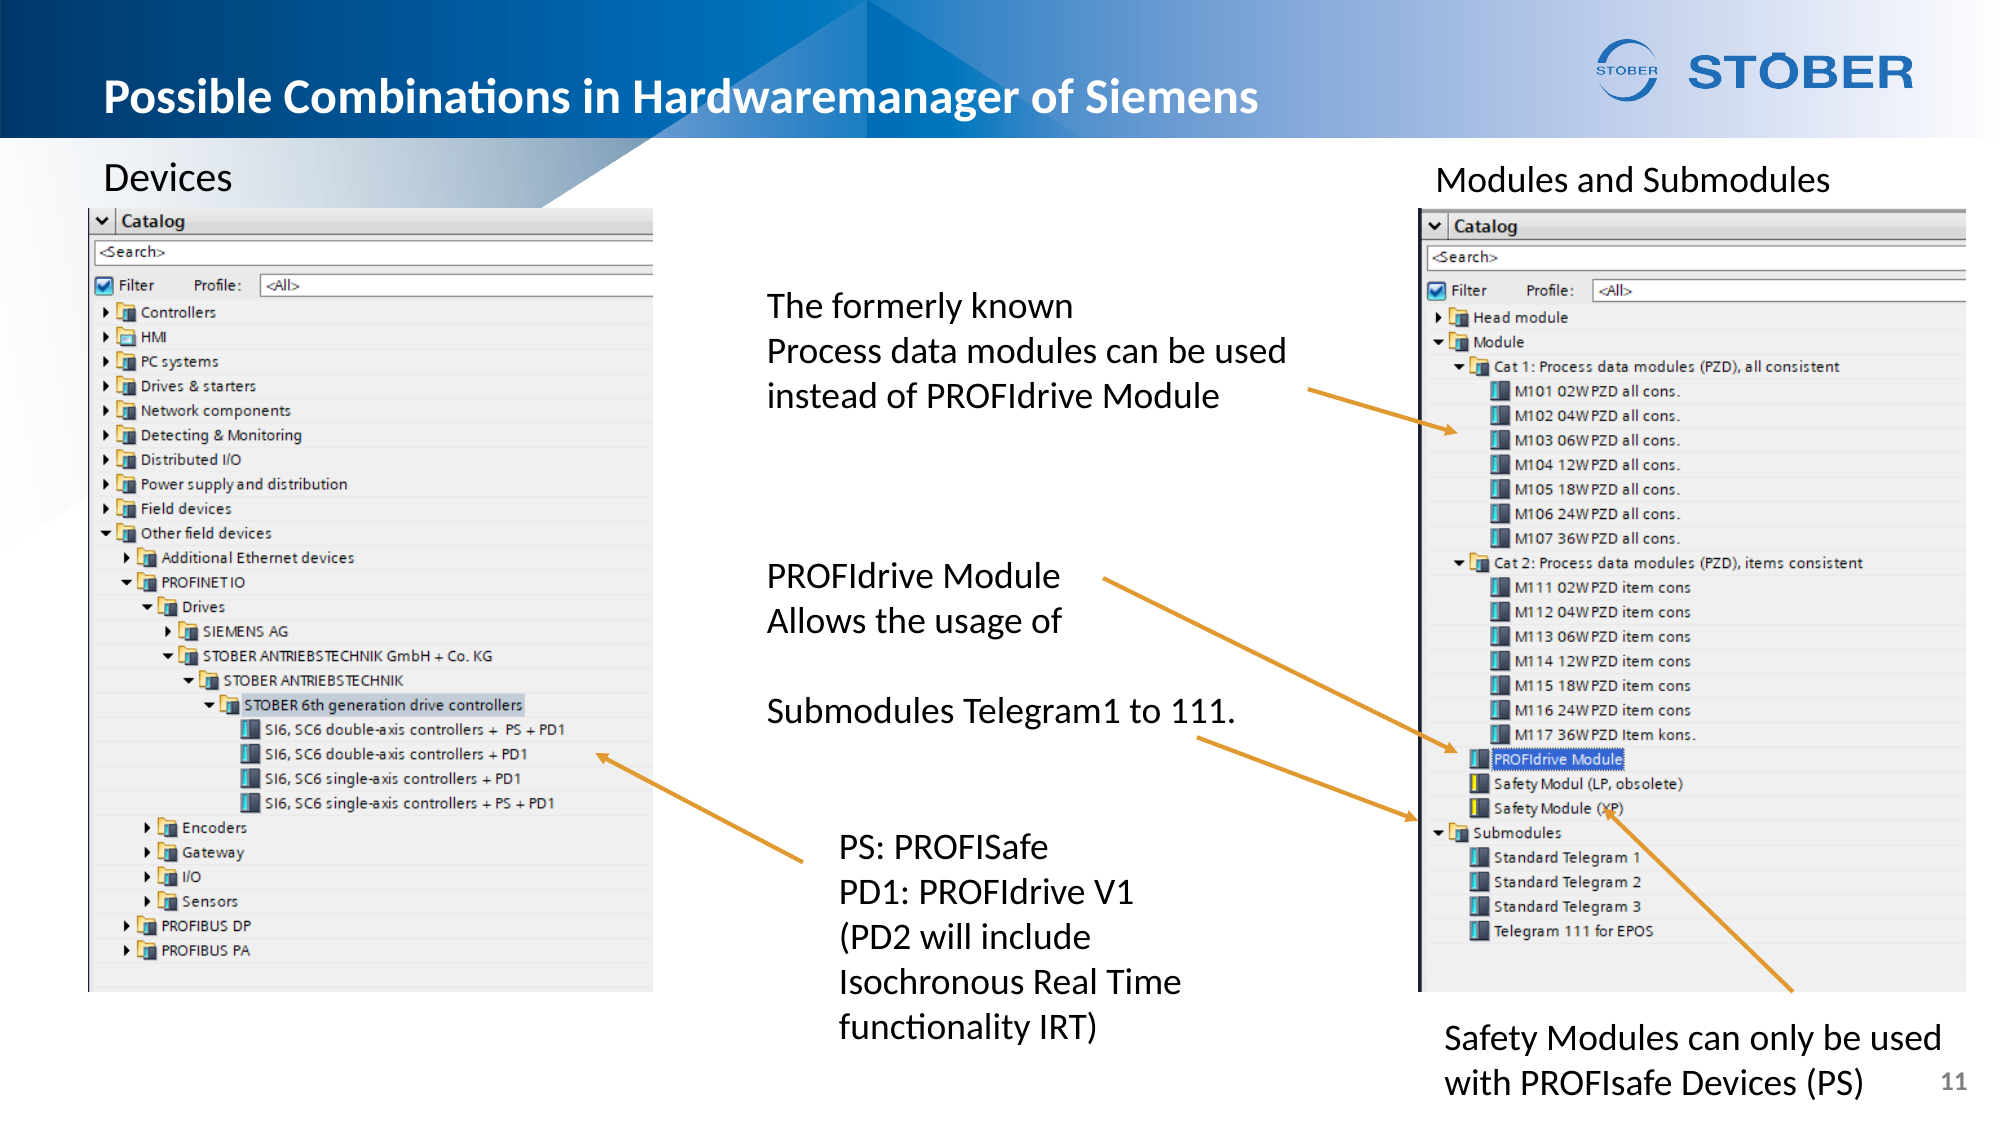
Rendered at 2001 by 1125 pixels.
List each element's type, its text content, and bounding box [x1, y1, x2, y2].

picture [1418, 208, 1966, 992]
text_box Modules and Submodules [1420, 147, 1847, 208]
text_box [1196, 737, 1419, 821]
picture [0, 0, 2000, 138]
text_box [595, 753, 803, 863]
title Possible Combinations in Hardwaremanager of Siemens [88, 59, 1399, 135]
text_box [1307, 388, 1458, 434]
text_box The formerly known Process data modules can be used instead of PROFIdrive Module PROFIdrive Module Allows the usage of Submodules Telegram1 to 111. [752, 273, 1399, 784]
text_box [1603, 807, 1793, 992]
list Devices [88, 147, 289, 208]
text_box PS: PROFISafe PD1: PROFIdrive V1 (PD2 will include Isochronous Real Time functionality IRT) [824, 814, 1206, 1055]
picture [88, 208, 653, 992]
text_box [1103, 578, 1458, 754]
text_box Safety Modules can only be used with PROFIsafe Devices (PS) [1429, 1005, 1967, 1110]
